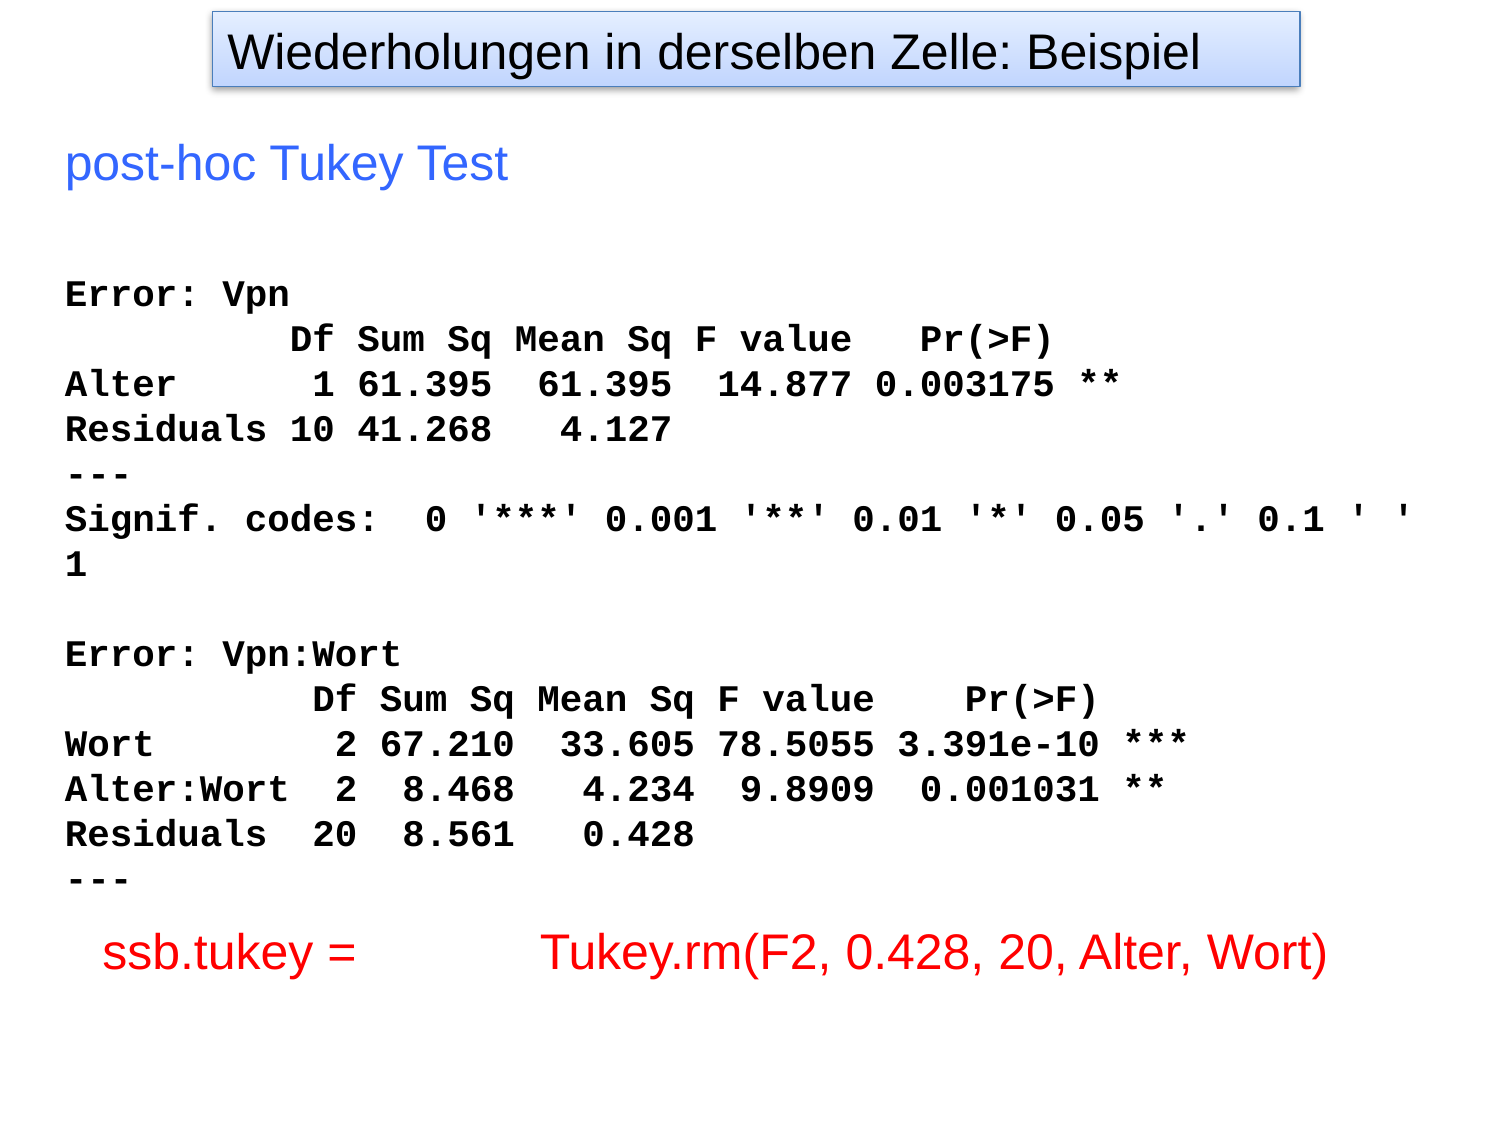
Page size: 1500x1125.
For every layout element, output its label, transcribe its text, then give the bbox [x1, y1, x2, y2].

text_box Wiederholungen in derselben Zelle: Beispiel [212, 11, 1301, 87]
text_box Tukey.rm(F2, 0.428, 20, Alter, Wort) [525, 912, 1400, 988]
text_box post-hoc Tukey Test [50, 122, 600, 198]
text_box ssb.tukey = [87, 912, 438, 988]
text_box Error: Vpn Df Sum Sq Mean Sq F value Pr(>F) Alter 1 61.395 61.395 14.877 0.003175 ** Residuals 10 41.268 4.127 --- Signif. codes: 0 '***' 0.001 '**' 0.01 '*' 0.05 '.' 0.1 ' ' 1 Error: Vpn:Wort Df Sum Sq Mean Sq F value Pr(>F) Wort 2 67.210 33.605 78.5055 3.391e-10 *** Alter:Wort 2 8.468 4.234 9.8909 0.001031 ** Residuals 20 8.561 0.428 --- [50, 261, 1438, 906]
